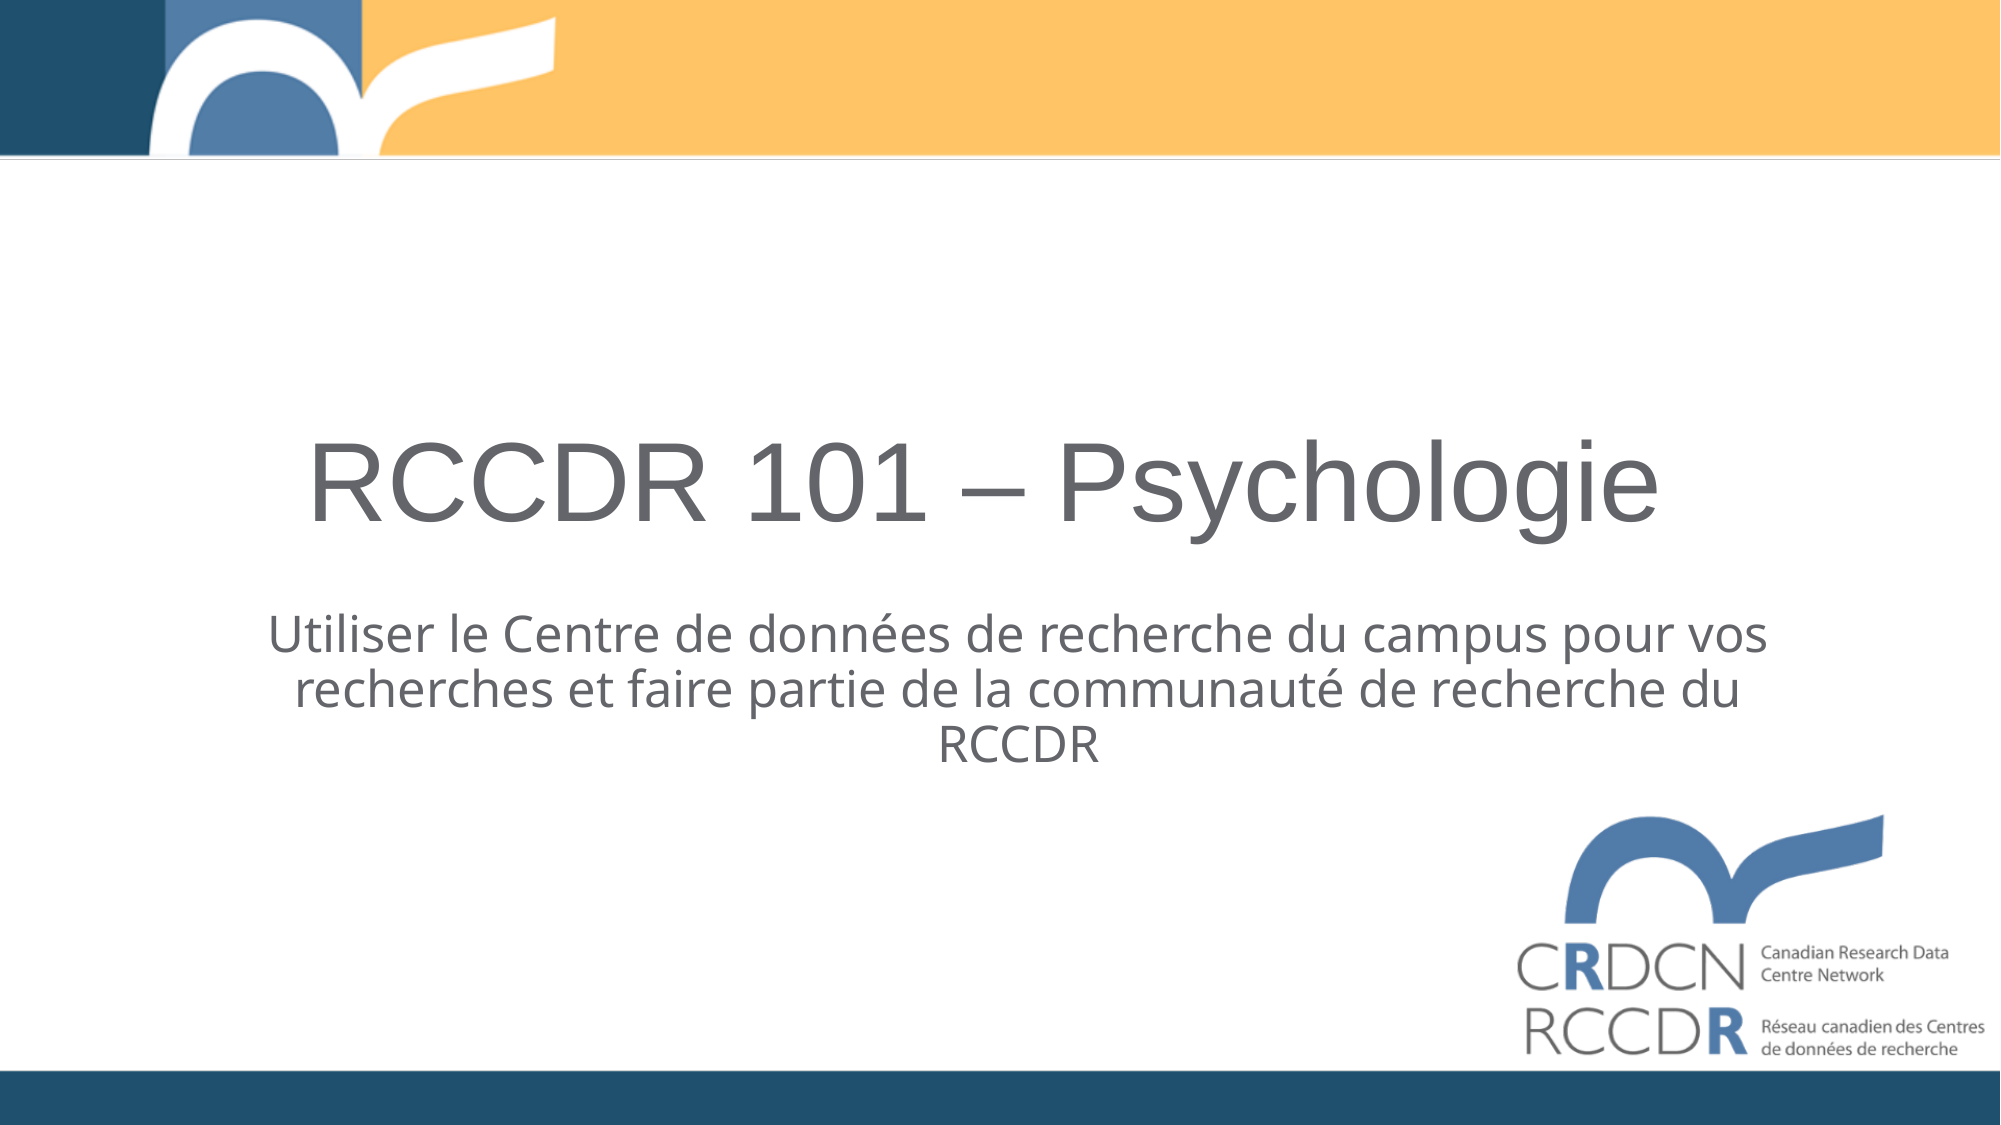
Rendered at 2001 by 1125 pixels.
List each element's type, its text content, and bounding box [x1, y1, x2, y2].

subtitle Utiliser le Centre de données de recherche du campus pour vos recherches et faire partie de la communauté de recherche du RCCDR [249, 601, 1788, 783]
picture [0, 0, 2000, 1125]
title RCCDR 101 – Psychologie [249, 278, 1750, 601]
